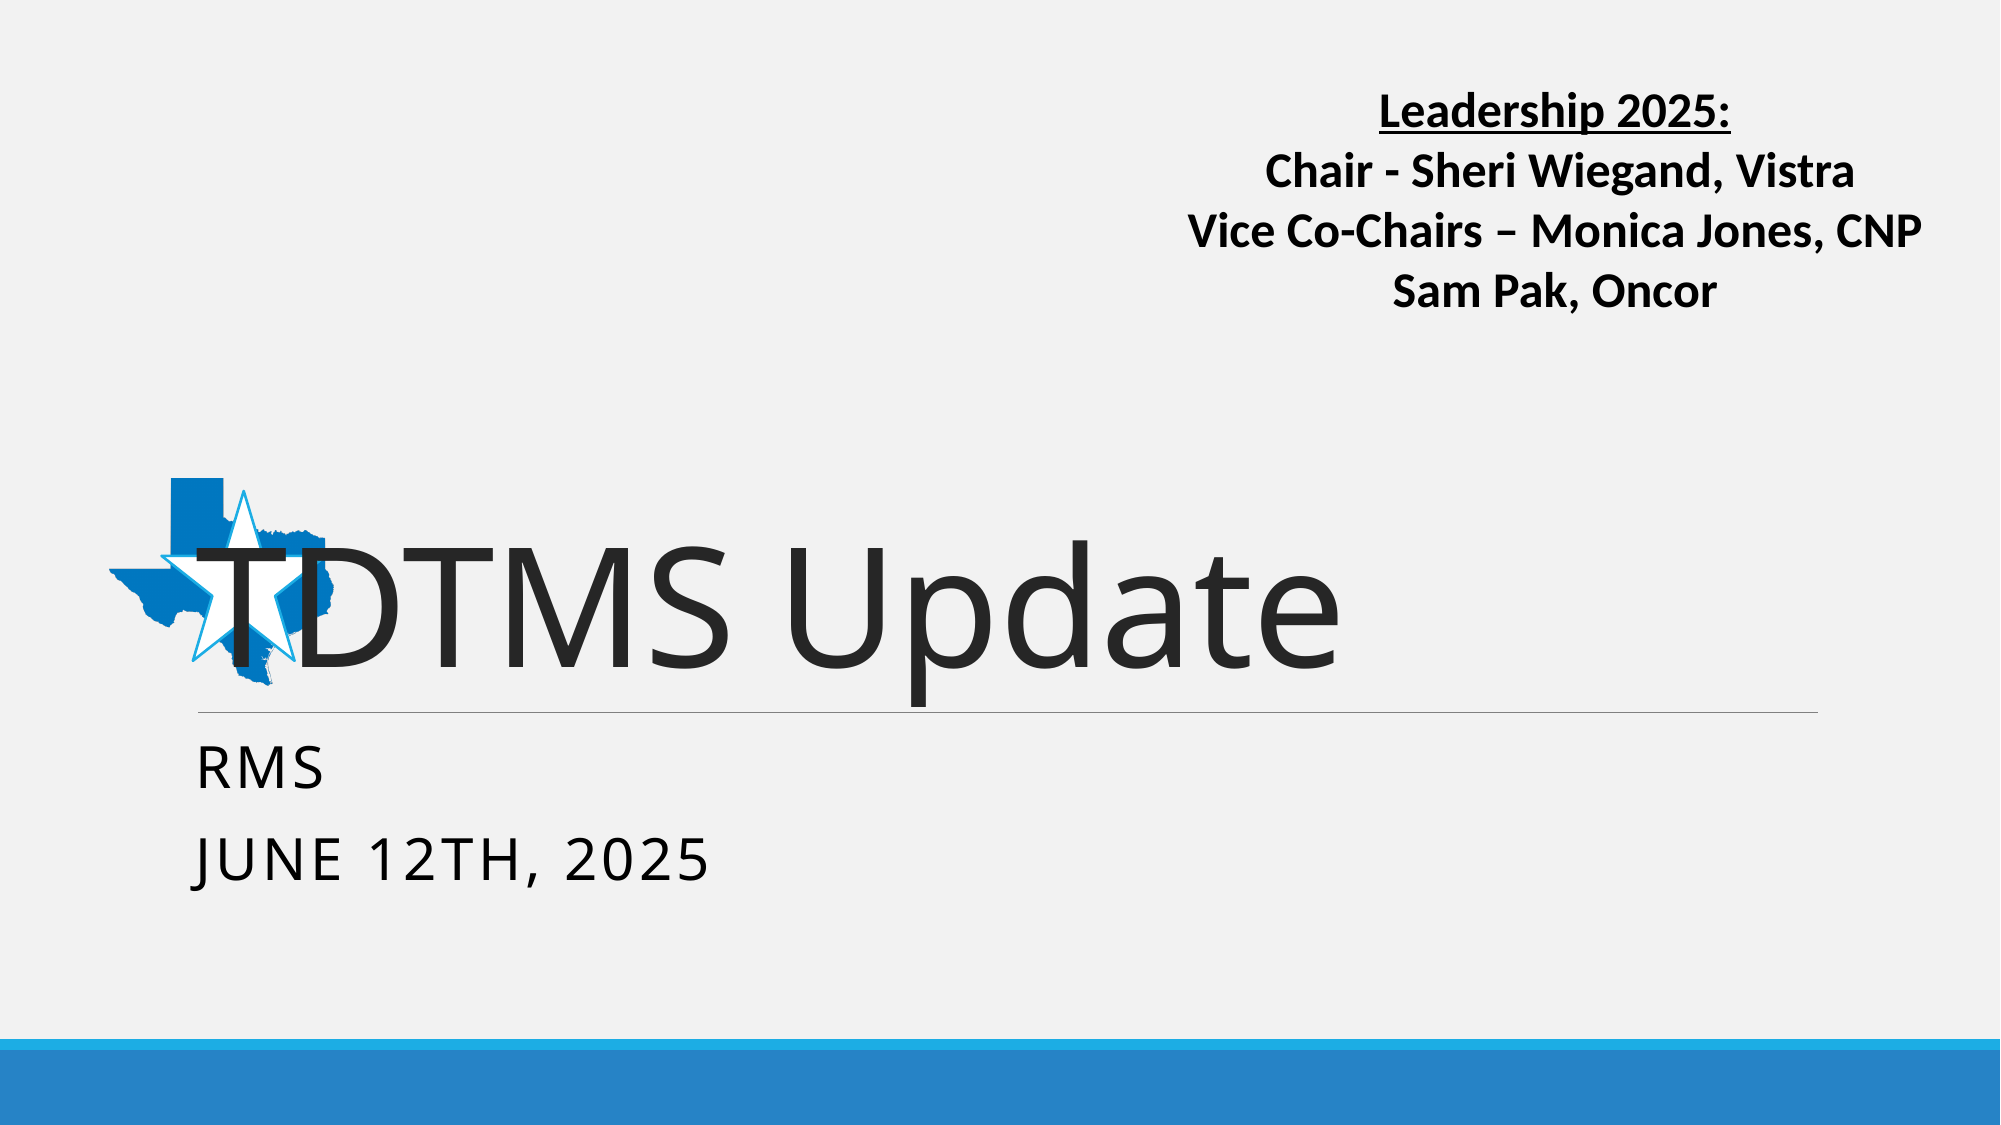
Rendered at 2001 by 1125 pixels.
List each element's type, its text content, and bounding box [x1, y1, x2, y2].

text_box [109, 478, 334, 687]
subtitle RMS June 12th, 2025 [180, 730, 1831, 919]
text_box Leadership 2025: Chair - Sheri Wiegand, Vistra Vice Co-Chairs – Monica Jones, CNP Sam Pak, Oncor [1168, 70, 1942, 325]
title TDTMS Update [180, 124, 1830, 710]
